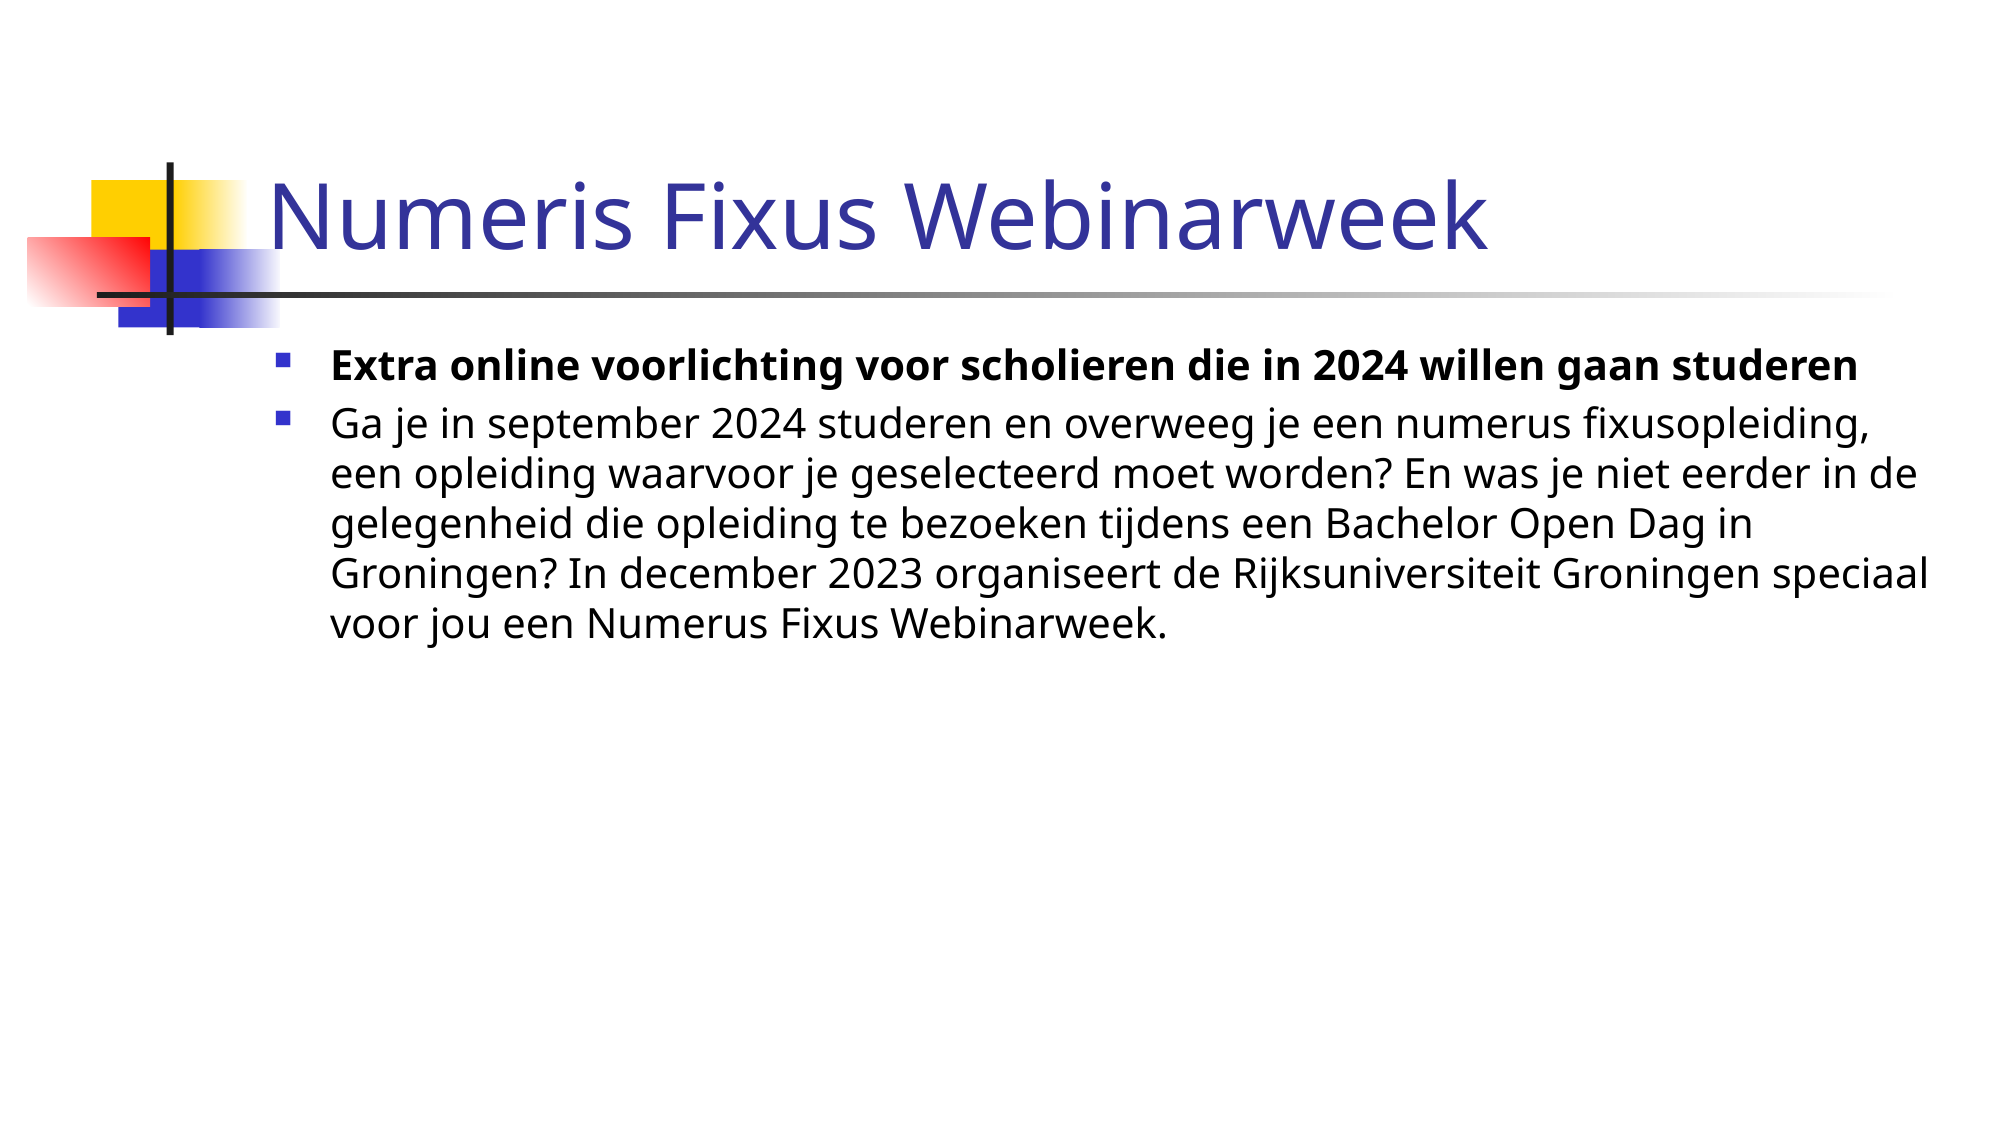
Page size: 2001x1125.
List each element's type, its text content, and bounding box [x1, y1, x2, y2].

list Extra online voorlichting voor scholieren die in 2024 willen gaan studeren Ga je in september 2024 studeren en overweeg je een numerus fixusopleiding, een opleiding waarvoor je geselecteerd moet worden? En was je niet eerder in de gelegenheid die opleiding te bezoeken tijdens een Bachelor Open Dag in Groningen? In december 2023 organiseert de Rijksuniversiteit Groningen speciaal voor jou een Numerus Fixus Webinarweek. [258, 331, 1959, 1006]
title Numeris Fixus Webinarweek [251, 35, 1957, 275]
